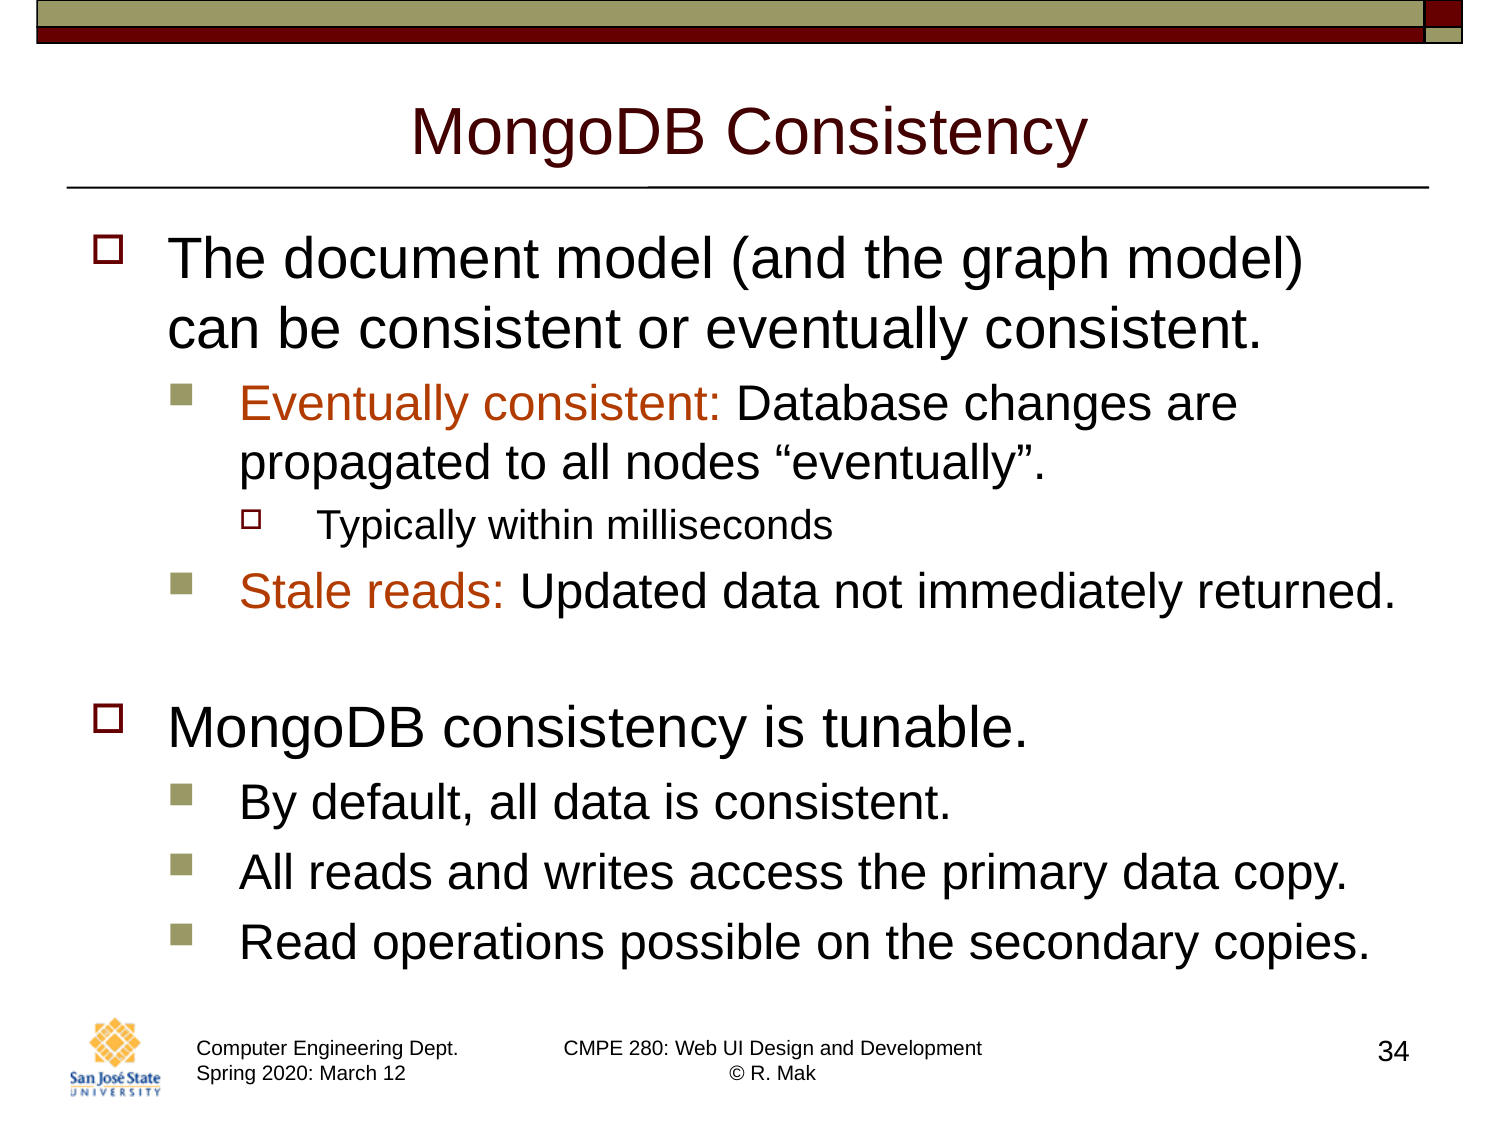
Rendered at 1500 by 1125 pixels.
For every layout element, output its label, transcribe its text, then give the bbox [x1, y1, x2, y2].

list The document model (and the graph model) can be consistent or eventually consistent. Eventually consistent: Database changes are propagated to all nodes “eventually”. Typically within milliseconds Stale reads: Updated data not immediately returned. MongoDB consistency is tunable. By default, all data is consistent. All reads and writes access the primary data copy. Read operations possible on the secondary copies. [75, 212, 1425, 1006]
slide_number 34 [1335, 1025, 1425, 1100]
title MongoDB Consistency [75, 67, 1425, 175]
picture [60, 1012, 166, 1112]
